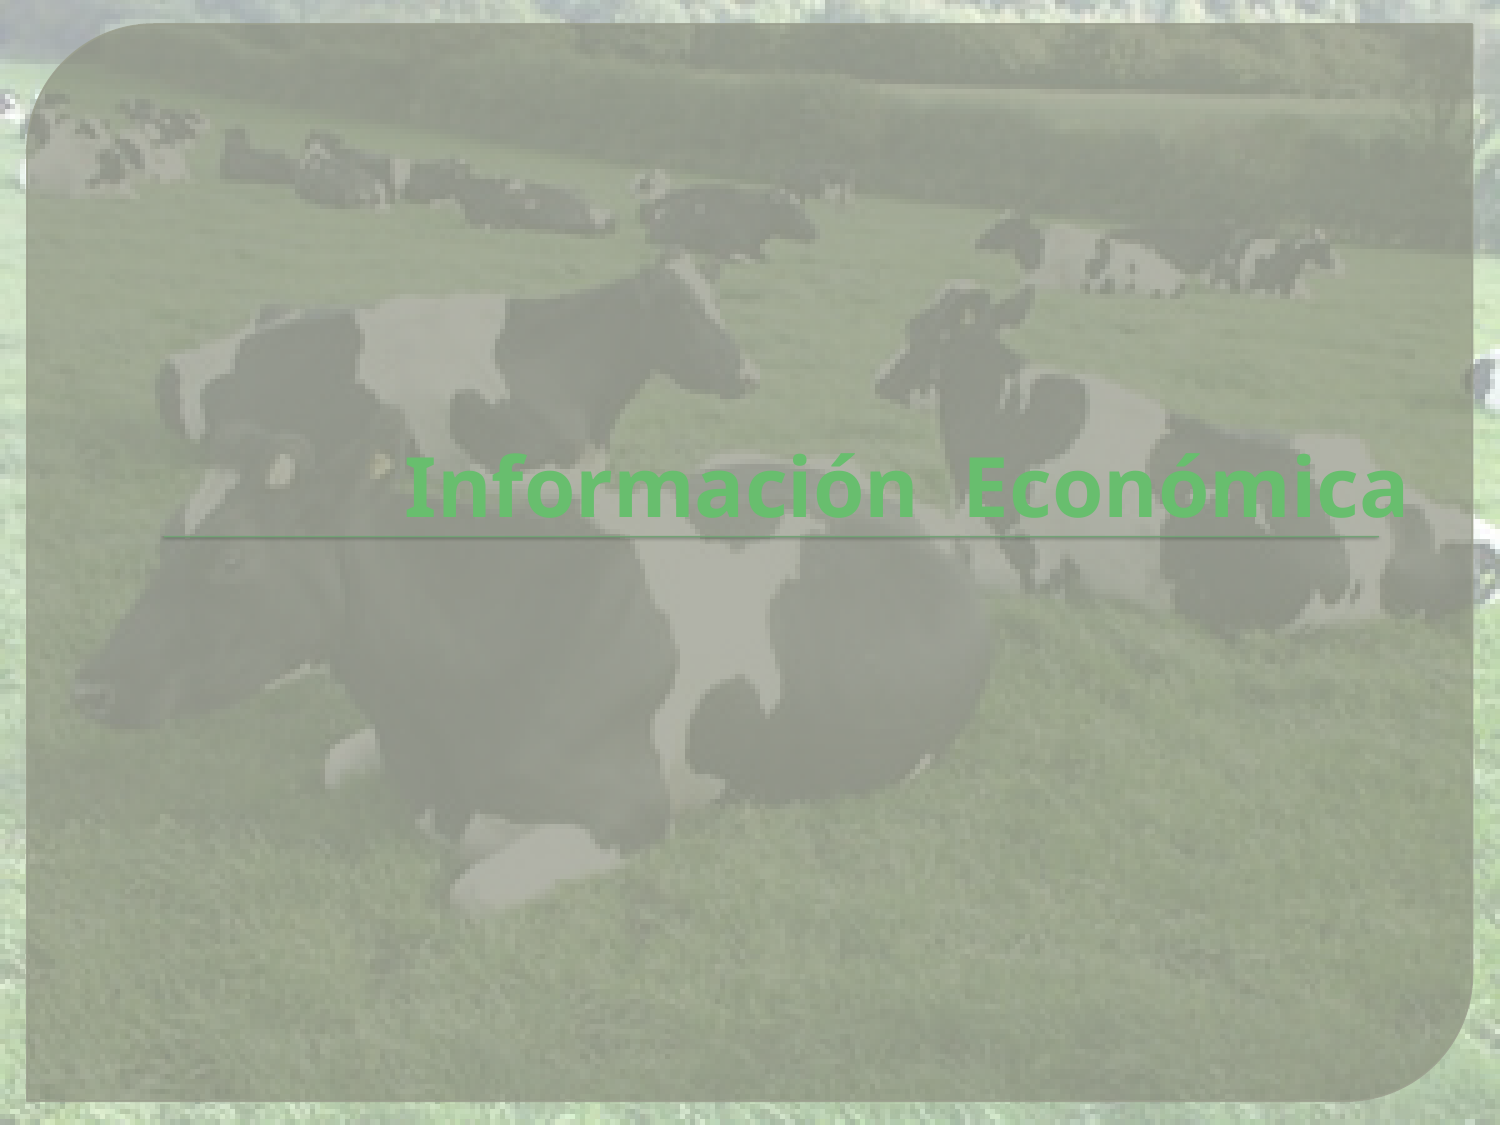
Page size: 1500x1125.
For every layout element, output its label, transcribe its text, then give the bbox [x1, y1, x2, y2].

title Información Económica [152, 93, 1428, 542]
